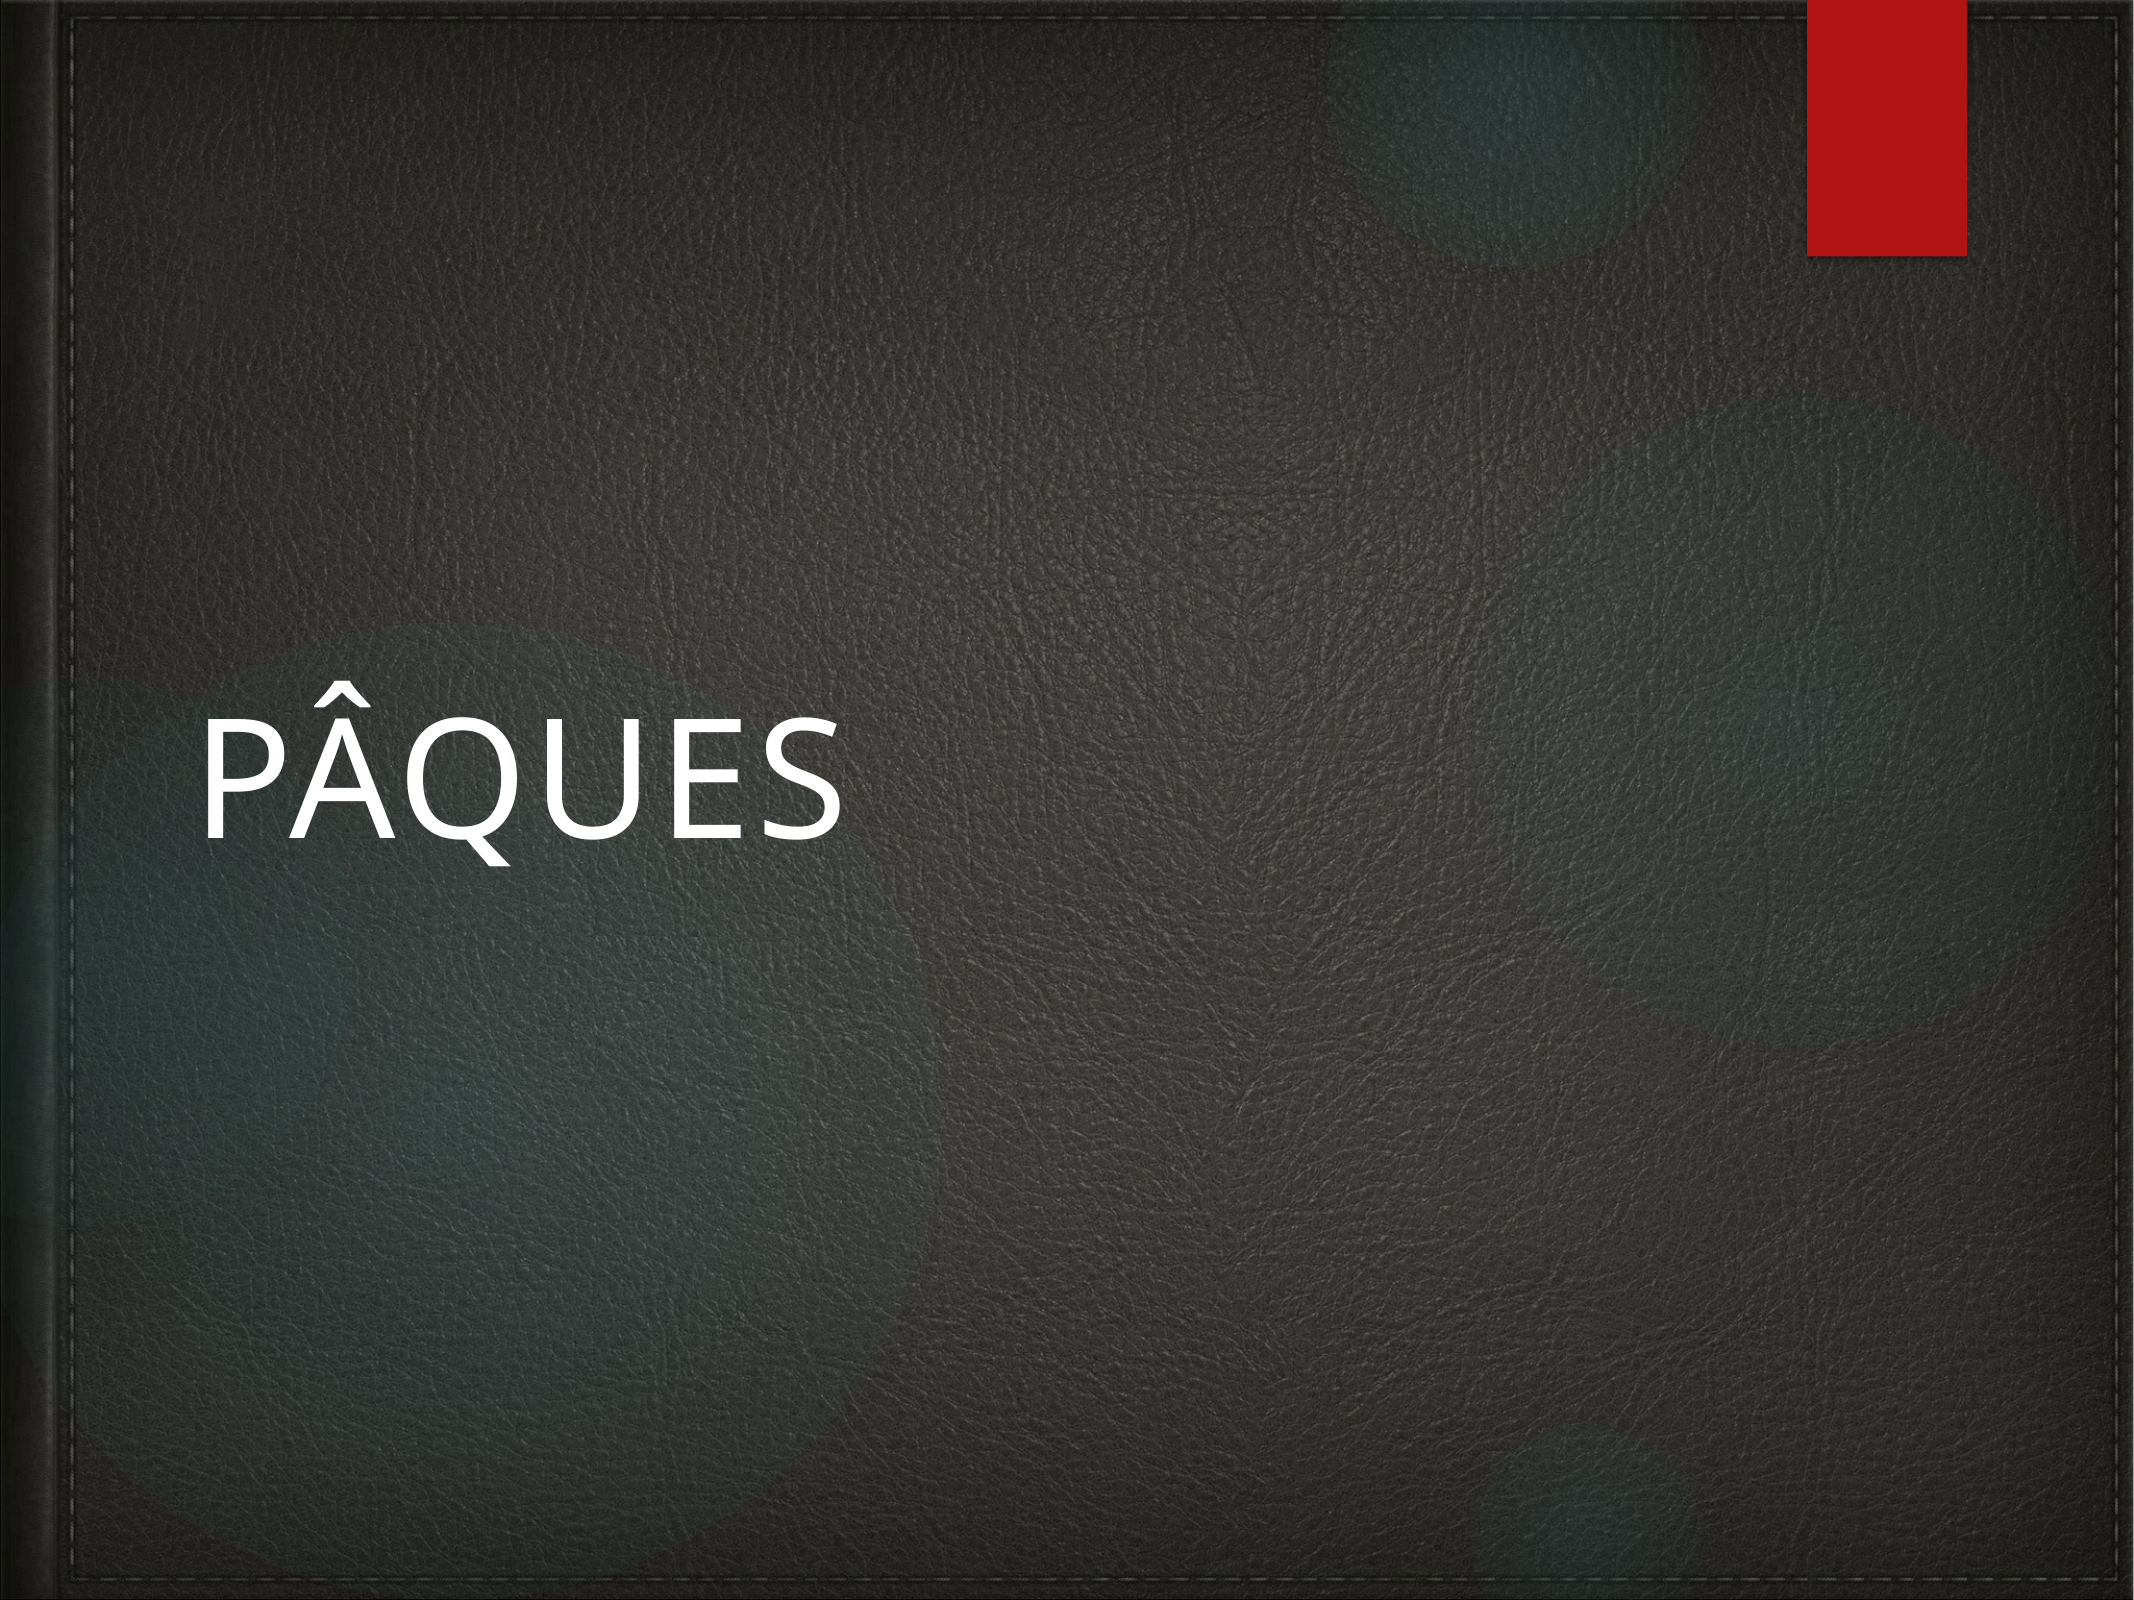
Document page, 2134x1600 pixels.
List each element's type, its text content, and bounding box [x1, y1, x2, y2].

picture [0, 0, 2134, 1600]
title Pâques [177, 399, 2011, 880]
